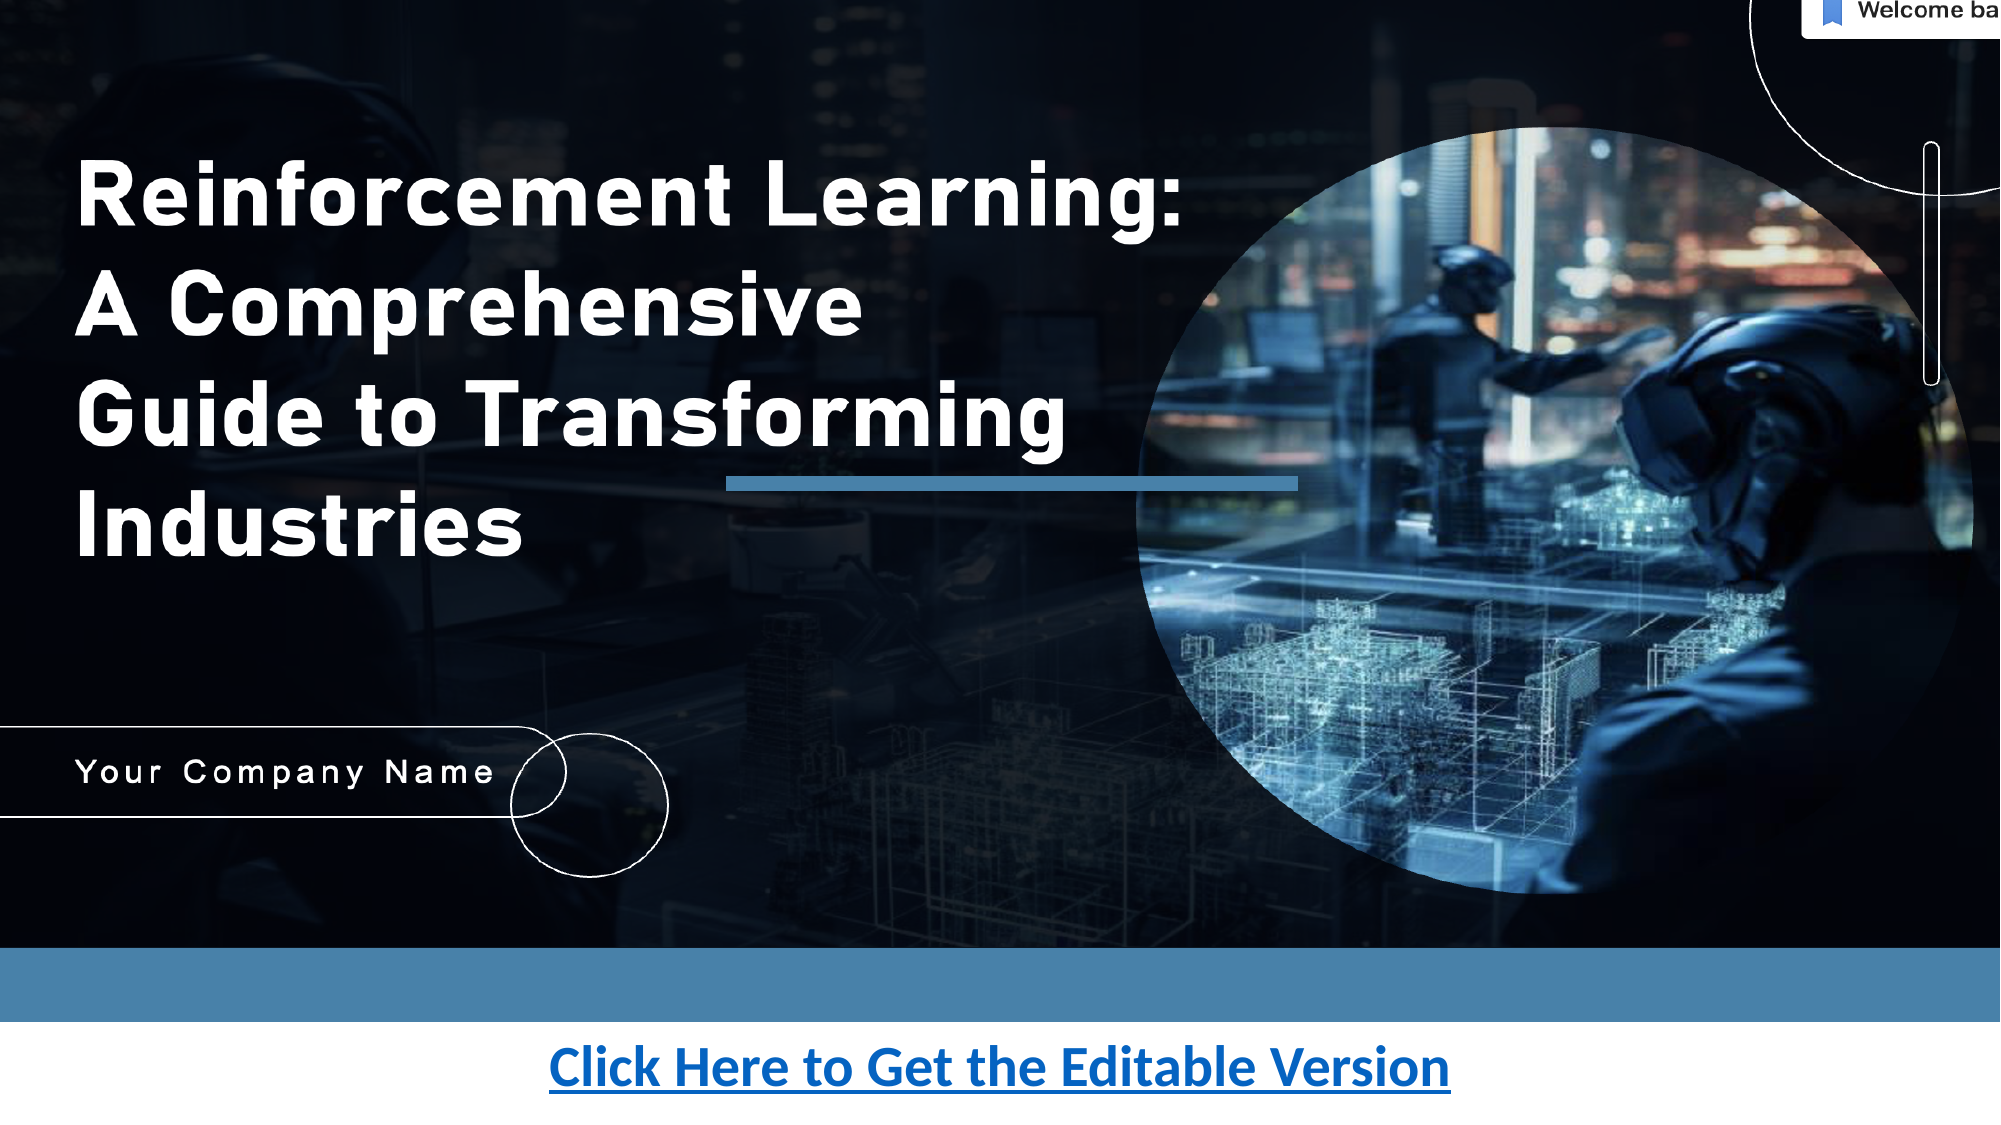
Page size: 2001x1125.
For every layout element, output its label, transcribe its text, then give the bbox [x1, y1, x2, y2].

picture [0, 0, 2000, 1022]
text_box Click Here to Get the Editable Version [0, 1022, 2000, 1106]
